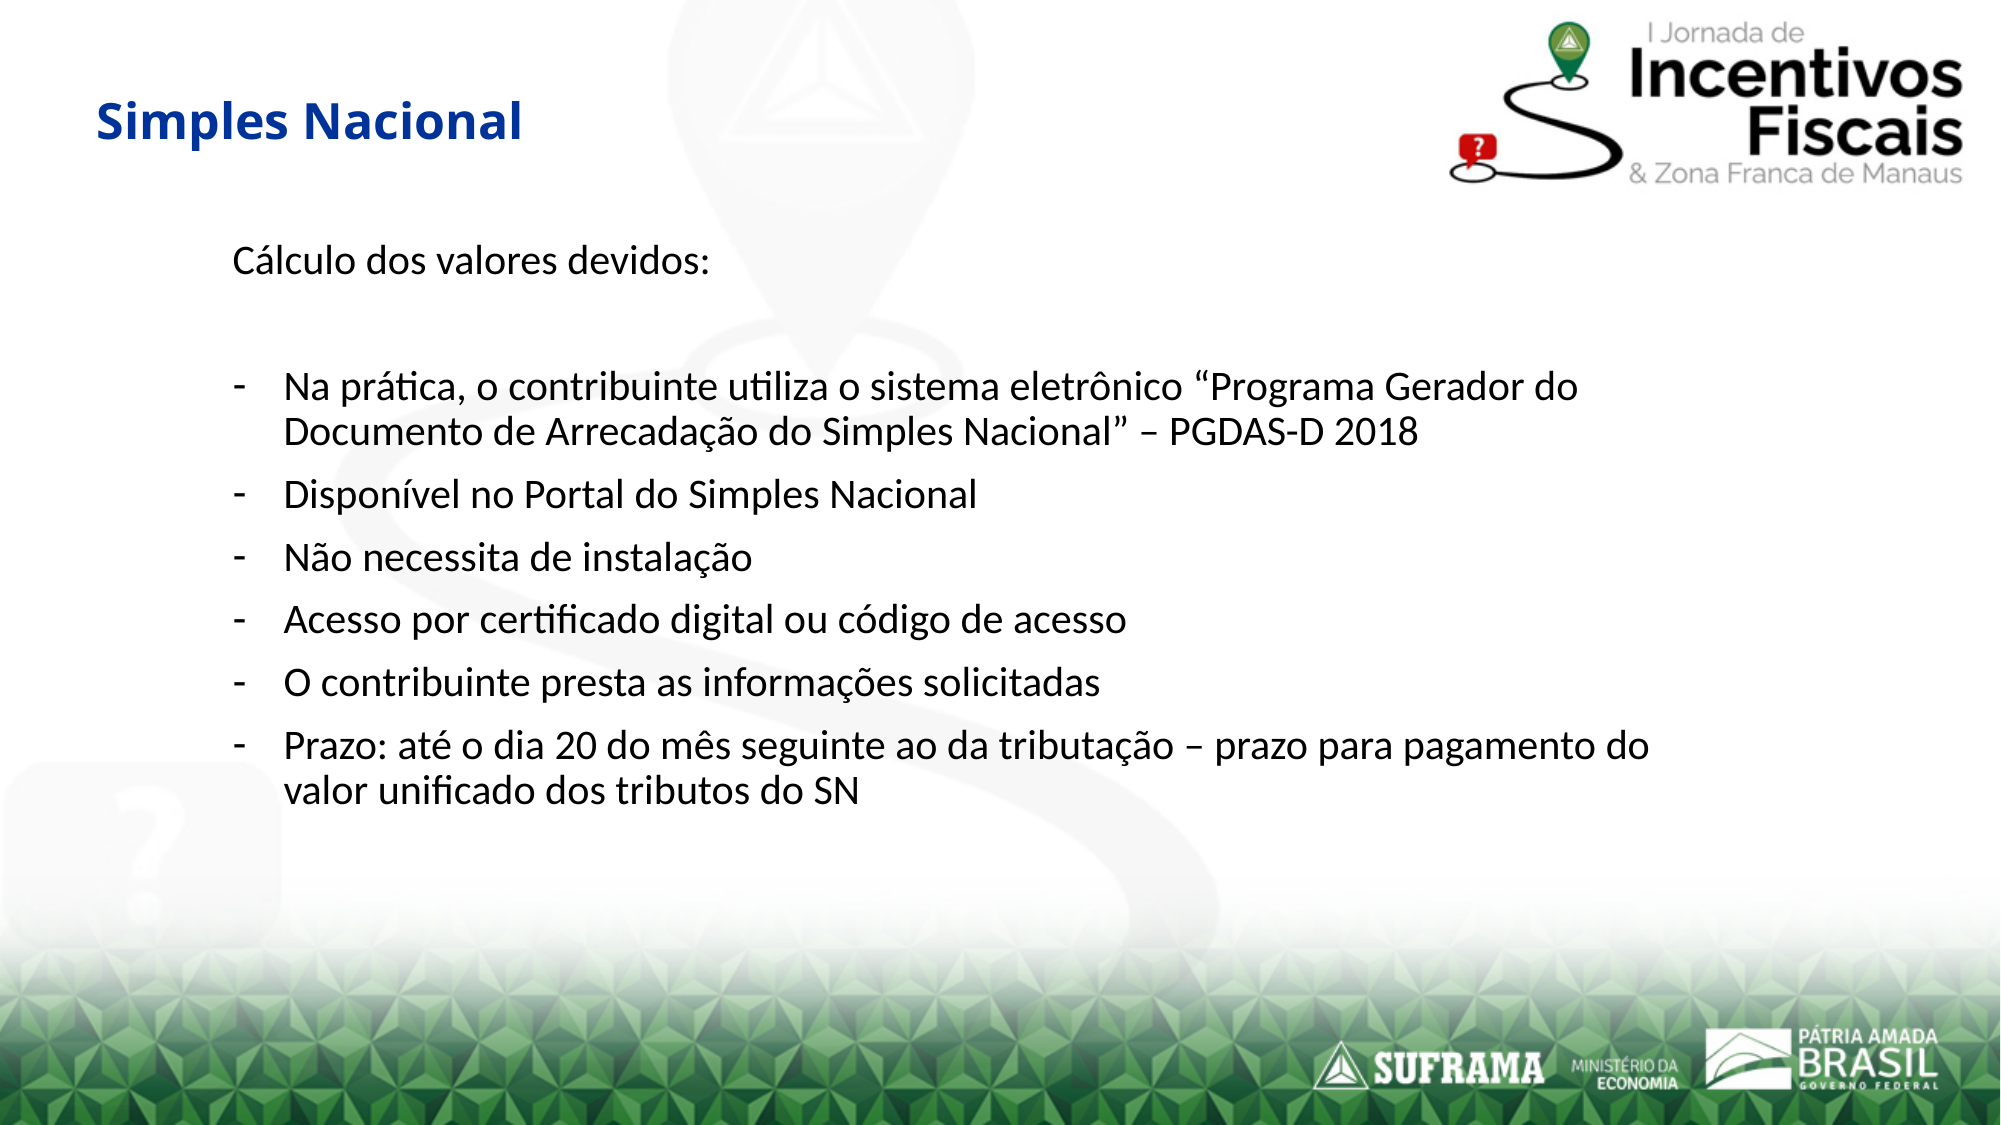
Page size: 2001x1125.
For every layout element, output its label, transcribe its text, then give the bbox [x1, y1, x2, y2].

picture [0, 0, 2001, 1125]
subtitle Cálculo dos valores devidos: Na prática, o contribuinte utiliza o sistema eletrônico “Programa Gerador do Documento de Arrecadação do Simples Nacional” – PGDAS-D 2018 Disponível no Portal do Simples Nacional Não necessita de instalação Acesso por certificado digital ou código de acesso O contribuinte presta as informações solicitadas Prazo: até o dia 20 do mês seguinte ao da tributação – prazo para pagamento do valor unificado dos tributos do SN [217, 231, 1719, 823]
title Simples Nacional [81, 42, 1582, 159]
